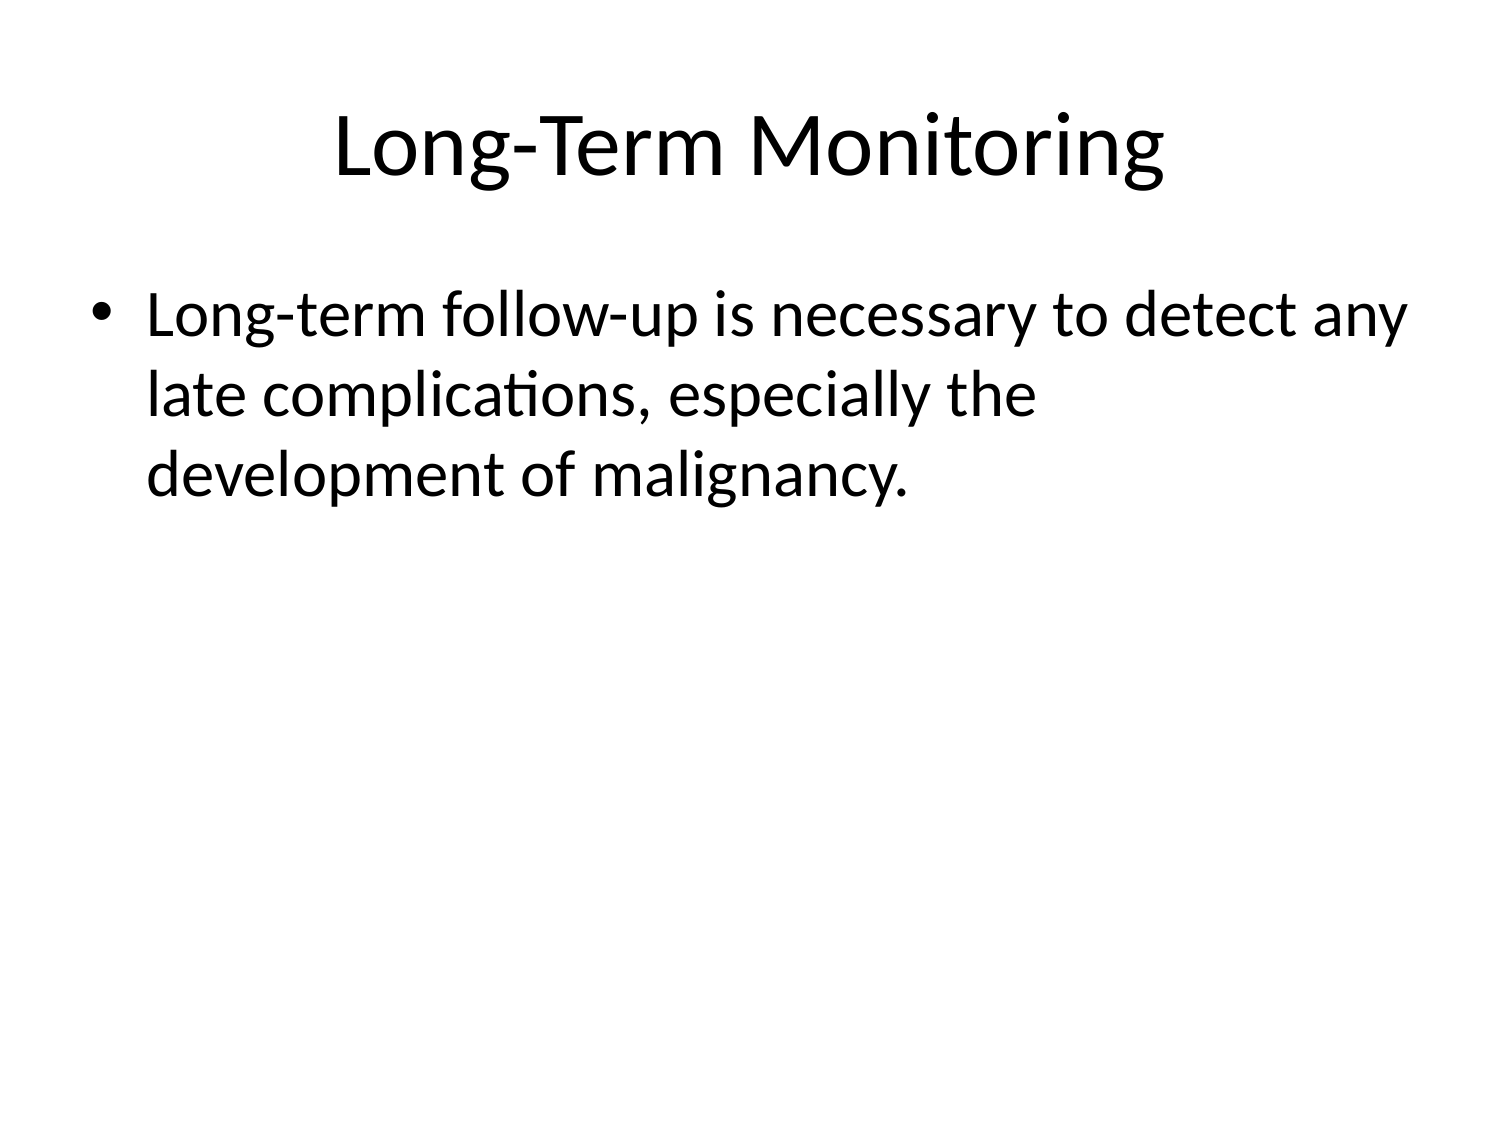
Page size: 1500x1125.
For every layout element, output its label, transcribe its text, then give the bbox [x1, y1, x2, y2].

title Long-Term Monitoring [75, 45, 1425, 233]
list Long-term follow-up is necessary to detect any late complications, especially the development of malignancy. [75, 262, 1425, 1005]
